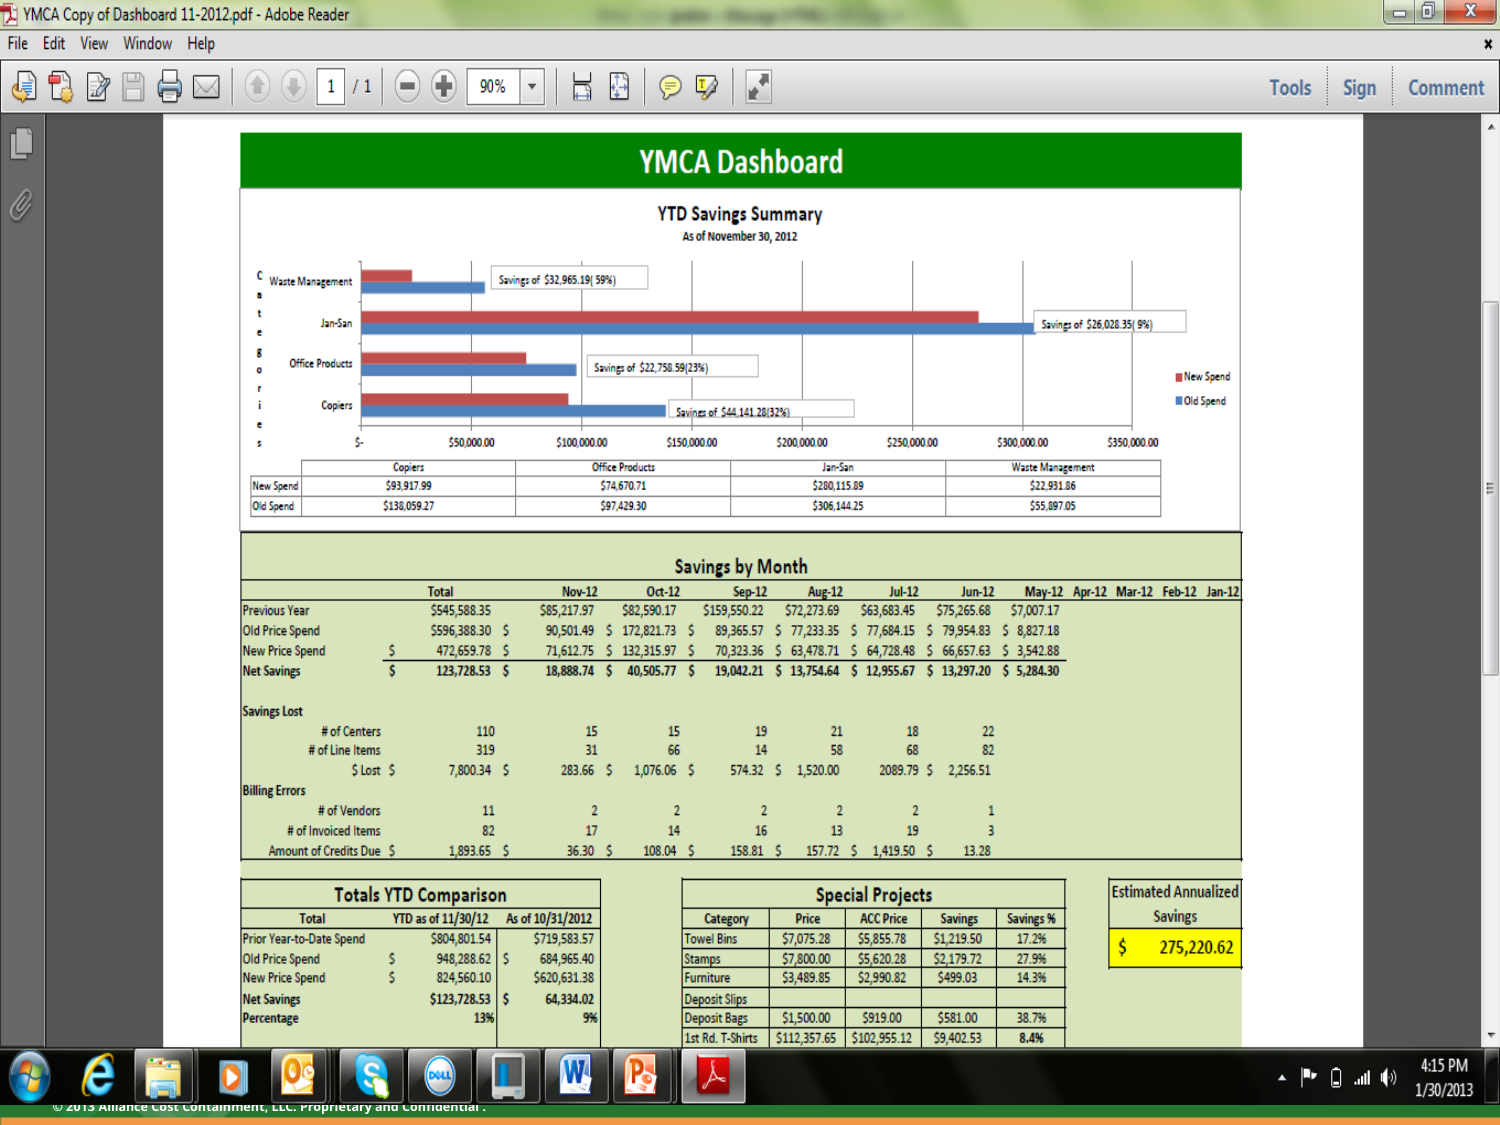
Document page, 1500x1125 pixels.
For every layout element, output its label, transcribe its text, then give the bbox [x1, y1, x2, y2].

picture [0, 0, 1500, 1125]
footer © 2013 Alliance Cost Containment, LLC. Proprietary and Confidential . [37, 1112, 651, 1123]
